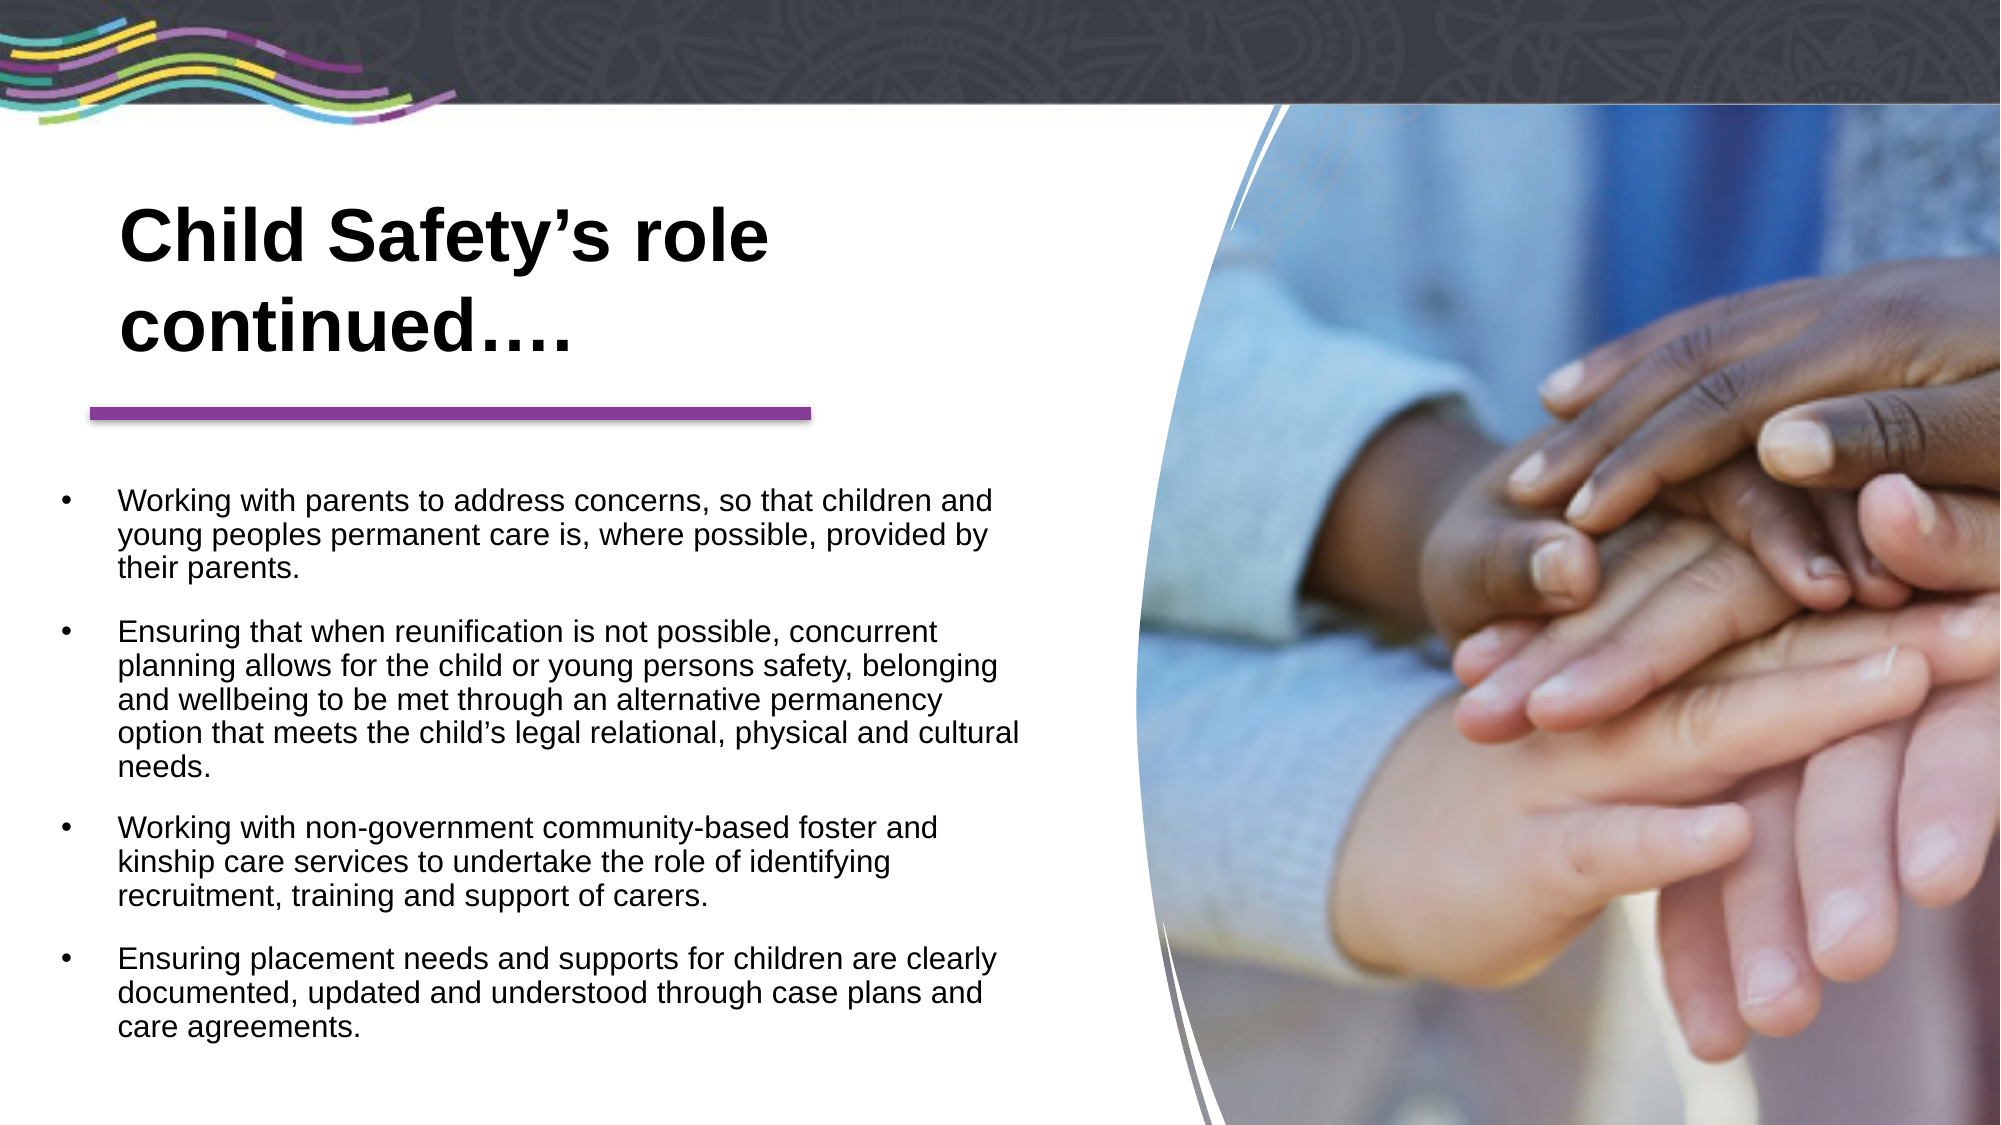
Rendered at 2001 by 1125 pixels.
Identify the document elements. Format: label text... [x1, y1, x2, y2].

picture [0, 0, 2000, 1125]
text_box Working with parents to address concerns, so that children and young peoples permanent care is, where possible, provided by their parents. Ensuring that when reunification is not possible, concurrent planning allows for the child or young persons safety, belonging and wellbeing to be met through an alternative permanency option that meets the child’s legal relational, physical and cultural needs. Working with non-government community-based foster and kinship care services to undertake the role of identifying recruitment, training and support of carers. Ensuring placement needs and supports for children are clearly documented, updated and understood through case plans and care agreements. [46, 477, 1043, 1072]
text_box Child Safety’s role continued…. [104, 142, 894, 375]
